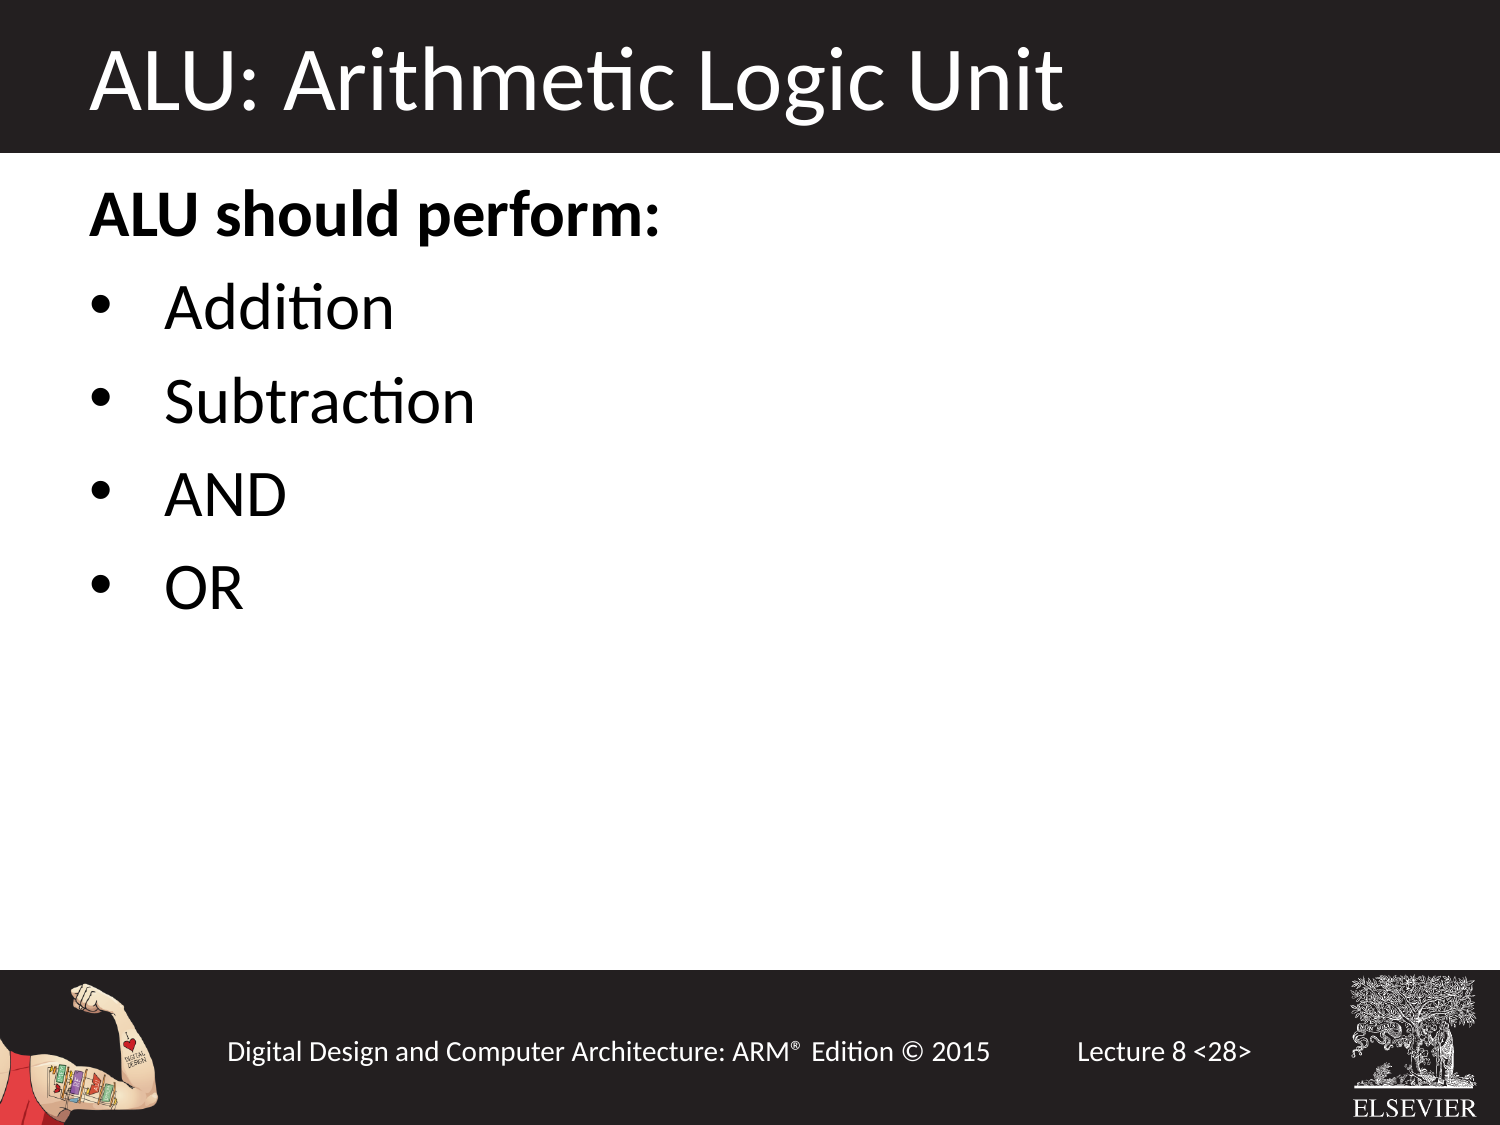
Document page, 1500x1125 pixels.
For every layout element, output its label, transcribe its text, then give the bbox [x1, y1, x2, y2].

picture [1350, 1013, 1477, 1117]
picture [0, 979, 163, 1125]
text_box ALU: Arithmetic Logic Unit [75, 11, 1375, 136]
text_box ALU should perform: Addition Subtraction AND OR [74, 162, 1488, 1013]
